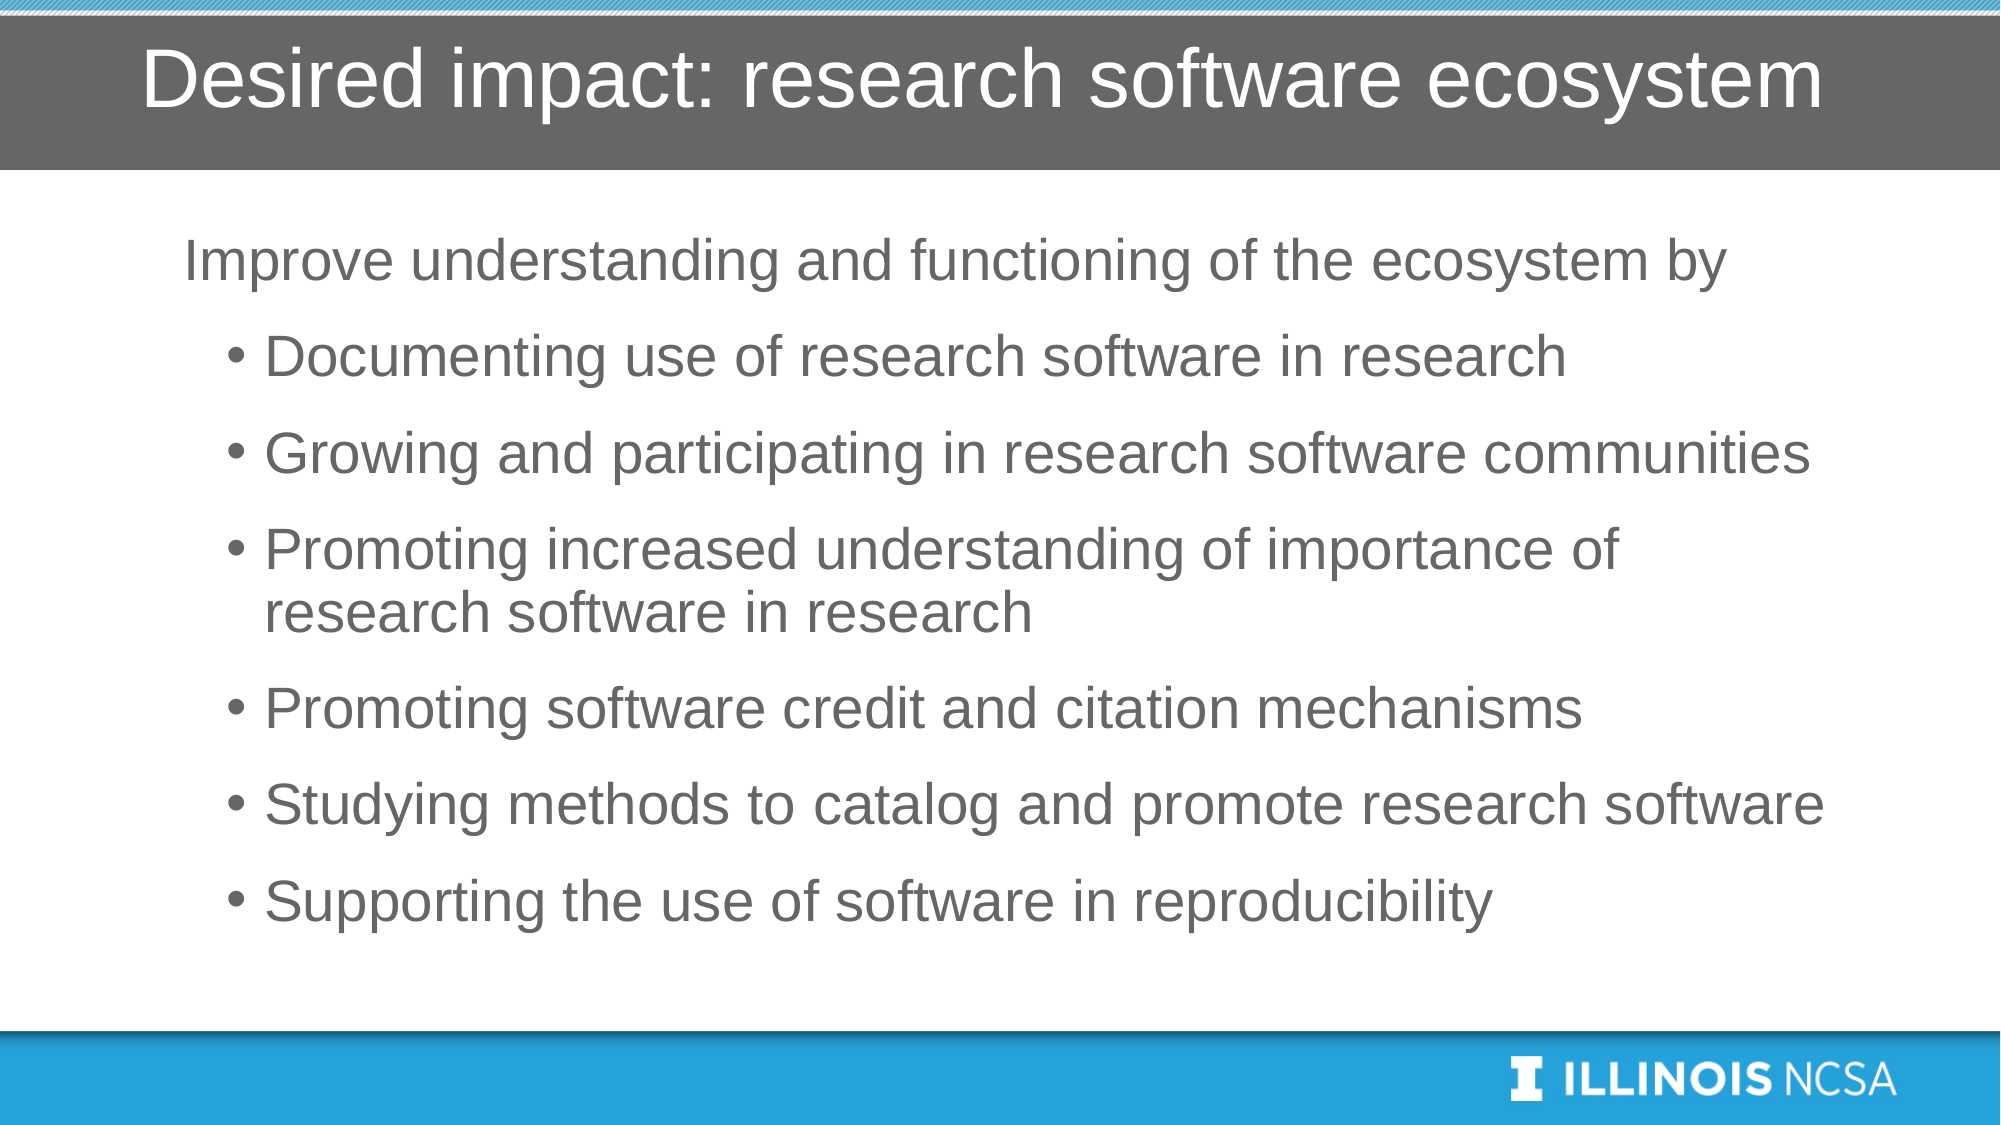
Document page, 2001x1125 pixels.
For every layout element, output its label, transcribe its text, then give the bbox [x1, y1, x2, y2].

picture [0, 0, 2001, 1125]
list Improve understanding and functioning of the ecosystem by Documenting use of research software in research Growing and participating in research software communities Promoting increased understanding of importance of research software in research Promoting software credit and citation mechanisms Studying methods to catalog and promote research software Supporting the use of software in reproducibility [131, 210, 1869, 988]
title Desired impact: research software ecosystem [0, 15, 2000, 170]
